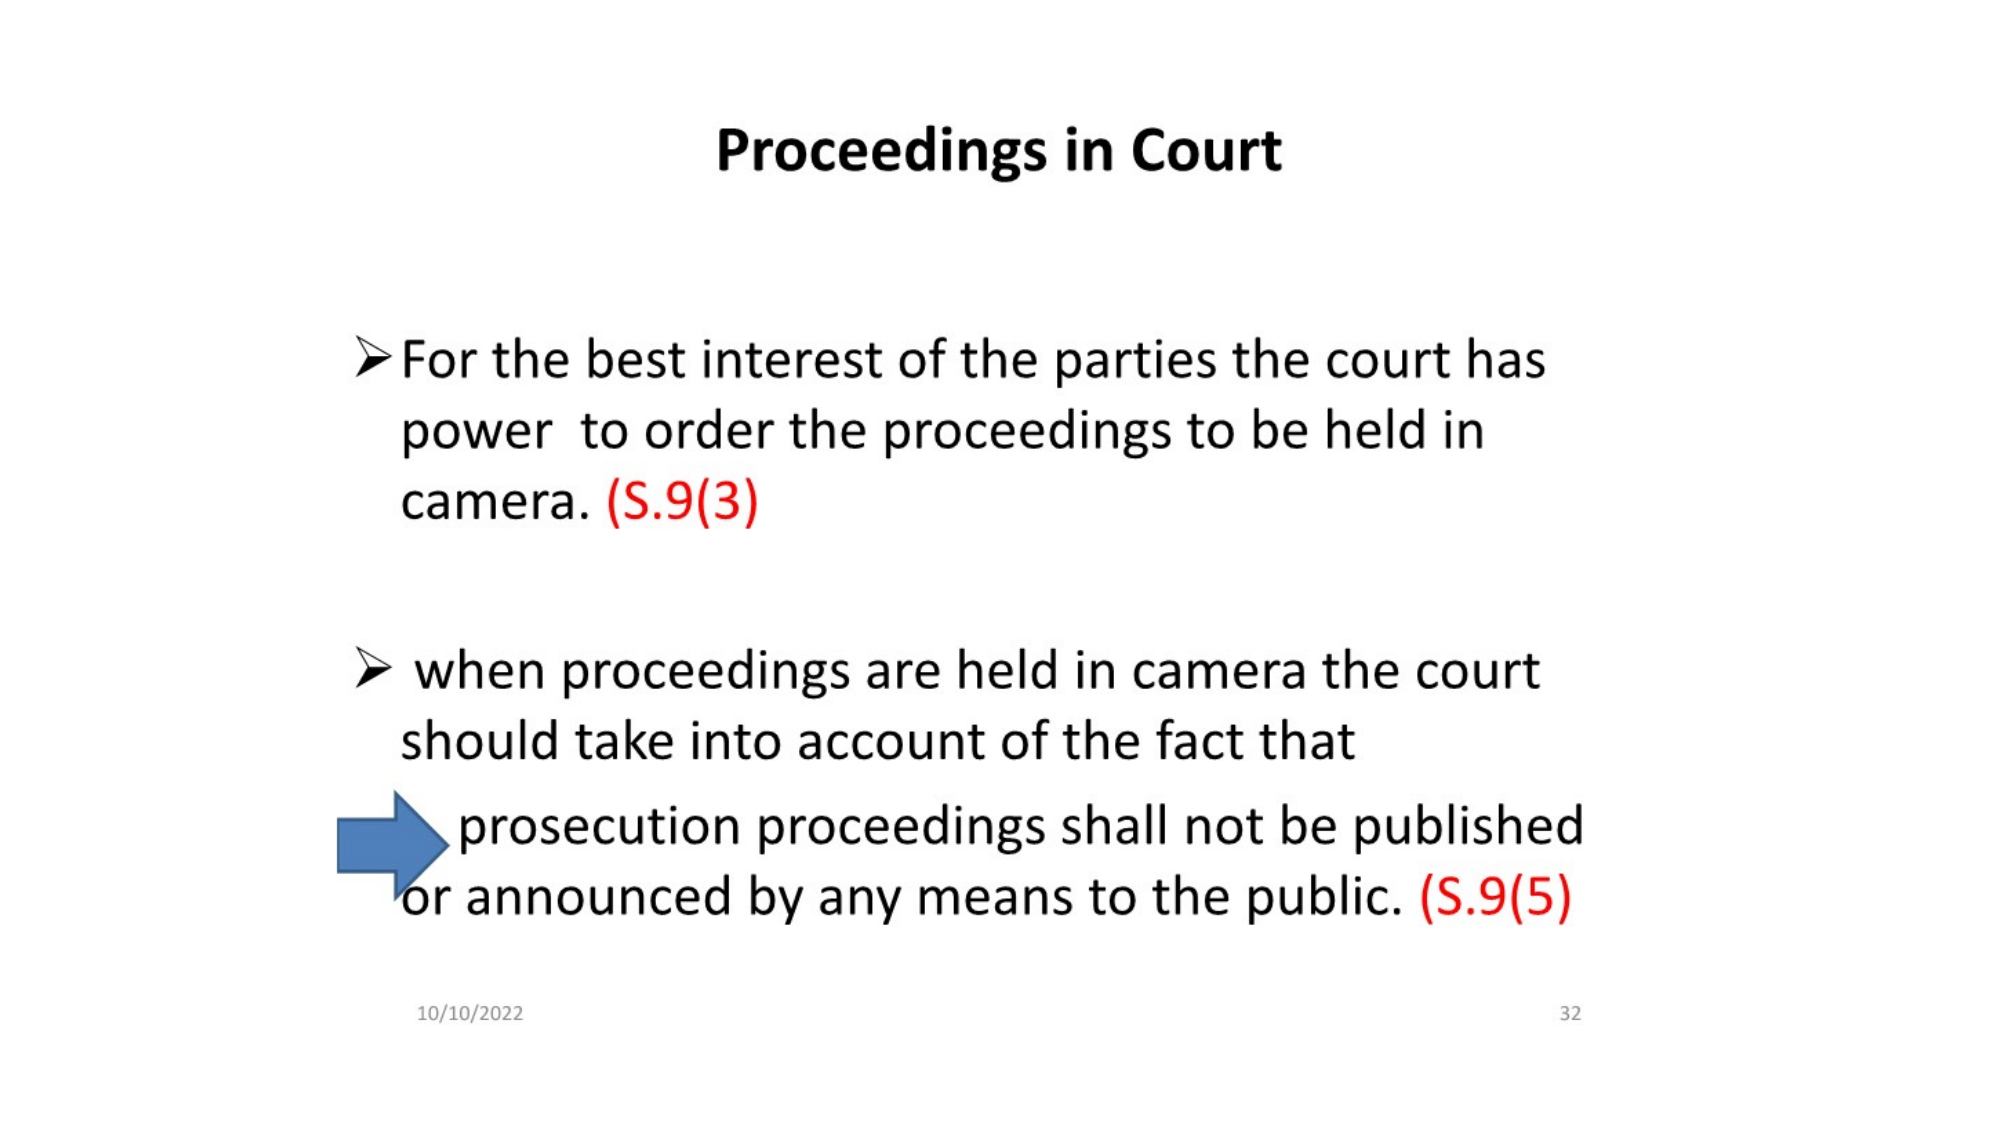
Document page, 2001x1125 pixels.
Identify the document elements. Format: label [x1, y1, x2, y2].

picture [271, 0, 1728, 1125]
